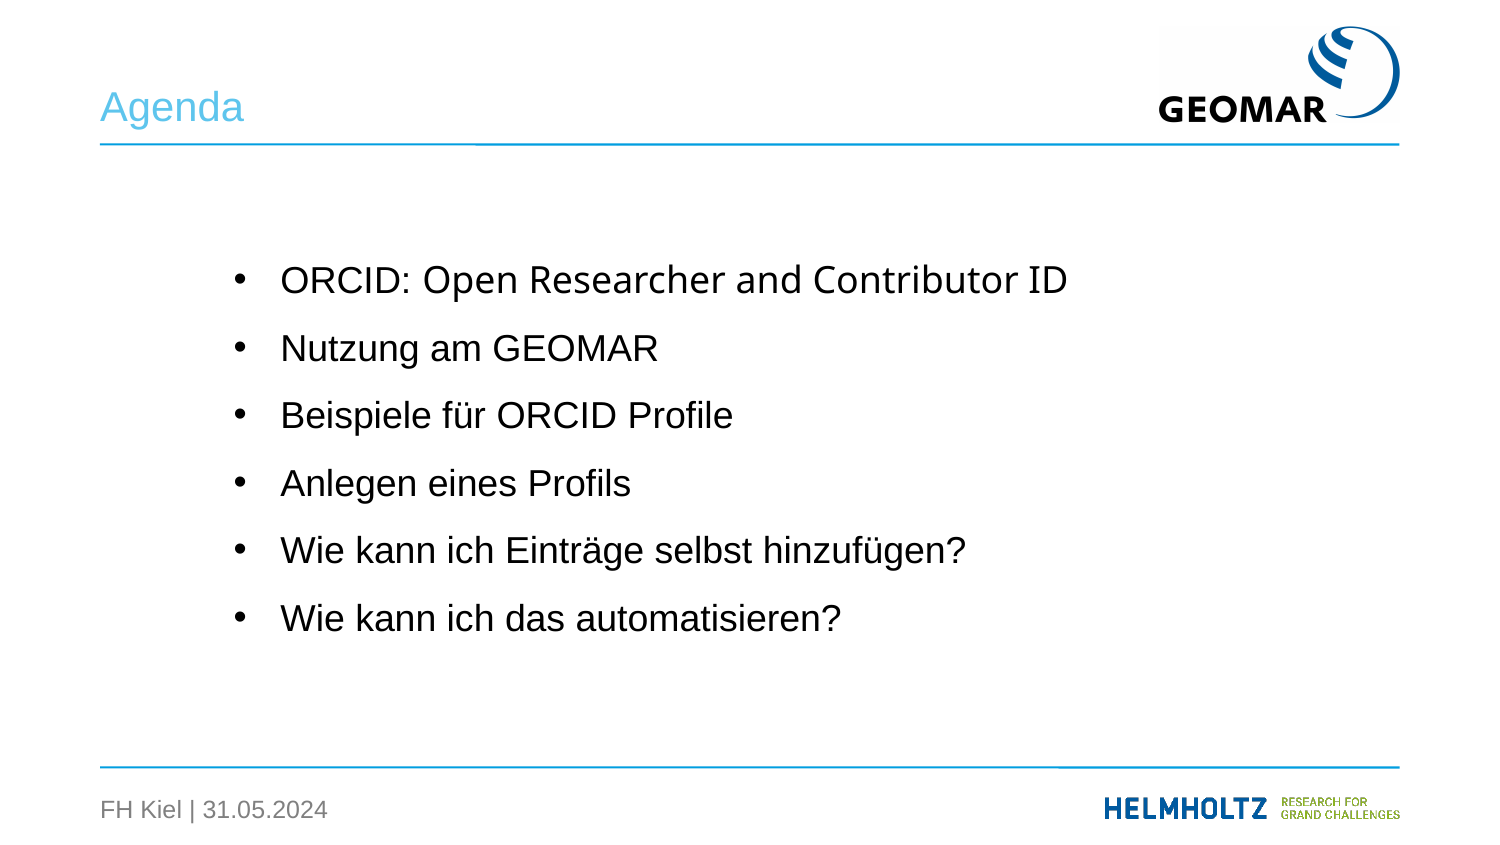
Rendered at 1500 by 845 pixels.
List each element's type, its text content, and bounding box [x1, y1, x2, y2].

text_box [100, 156, 1370, 716]
picture [1074, 776, 1430, 840]
picture [1159, 26, 1400, 123]
text_box FH Kiel | 31.05.2024 [100, 793, 1110, 844]
text_box Agenda [100, 23, 981, 130]
text_box ORCID: Open Researcher and Contributor ID Nutzung am GEOMAR Beispiele für ORCID Profile Anlegen eines Profils Wie kann ich Einträge selbst hinzufügen? Wie kann ich das automatisieren? [218, 226, 1095, 691]
